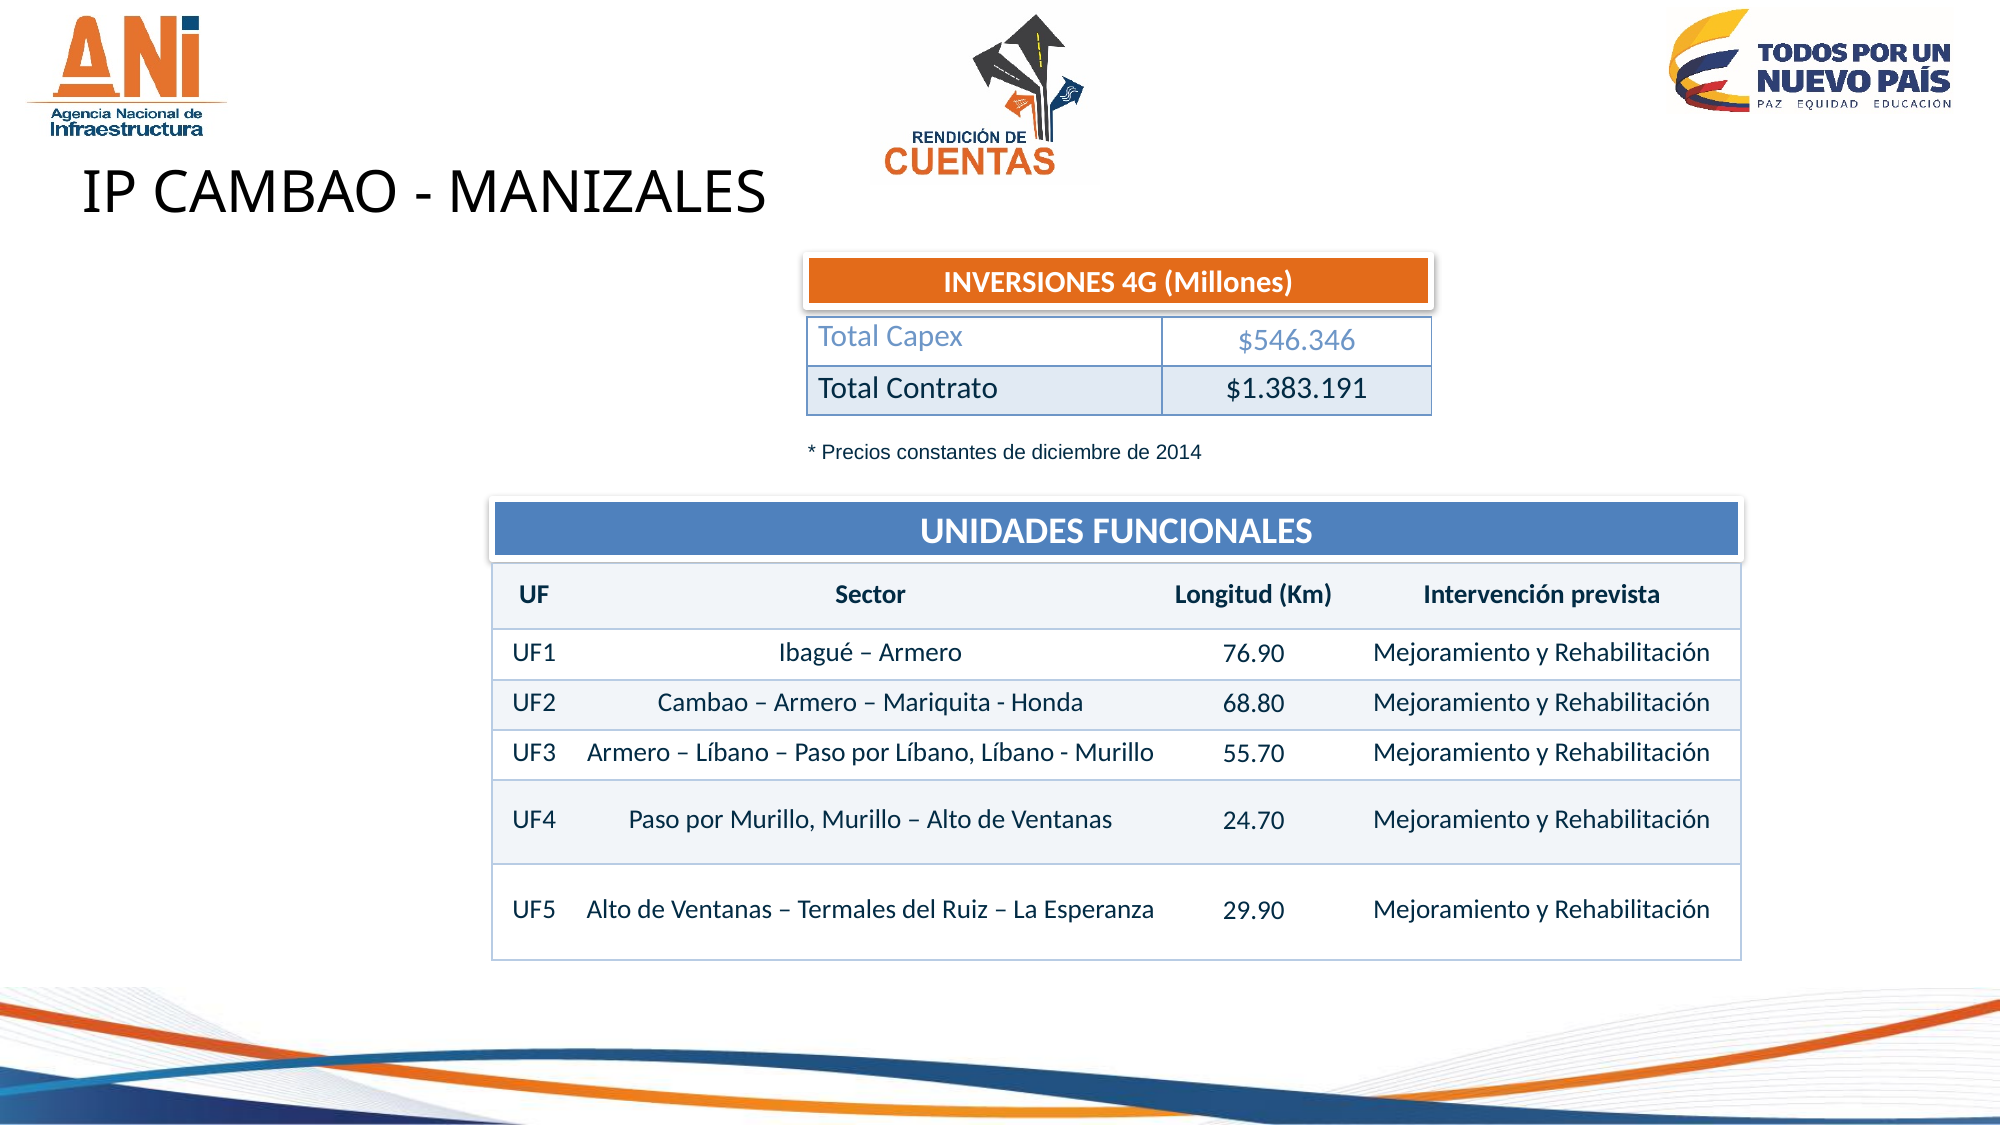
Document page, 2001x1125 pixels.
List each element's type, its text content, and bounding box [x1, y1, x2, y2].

table_cell Ibagué – Armero [576, 630, 1165, 679]
text_box UNIDADES FUNCIONALES [491, 498, 1742, 559]
table_cell Total Contrato [808, 367, 1161, 414]
picture [0, 987, 2000, 1125]
table_cell Armero – Líbano – Paso por Líbano, Líbano - Murillo [576, 731, 1165, 779]
table_cell Mejoramiento y Rehabilitación [1343, 731, 1740, 779]
picture [869, 0, 1100, 185]
table_cell 68.80 [1165, 681, 1343, 729]
table_cell Mejoramiento y Rehabilitación [1343, 681, 1740, 729]
table_header Intervención prevista [1343, 564, 1740, 628]
table_cell Mejoramiento y Rehabilitación [1343, 781, 1740, 863]
table_cell UF5 [493, 865, 576, 959]
table_cell Mejoramiento y Rehabilitación [1343, 630, 1740, 679]
table_cell UF1 [493, 630, 576, 679]
text_box INVERSIONES 4G (Millones) [803, 252, 1434, 310]
table_cell Paso por Murillo, Murillo – Alto de Ventanas [576, 781, 1165, 863]
table_cell Mejoramiento y Rehabilitación [1343, 865, 1740, 959]
table_cell 29.90 [1165, 865, 1343, 959]
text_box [0, 89, 1062, 233]
table_cell Alto de Ventanas – Termales del Ruiz – La Esperanza [576, 865, 1165, 959]
table_cell Cambao – Armero – Mariquita - Honda [576, 681, 1165, 729]
table_cell $1.383.191 [1163, 367, 1431, 414]
table_cell 24.70 [1165, 781, 1343, 863]
table_header UF [493, 564, 576, 628]
table_cell UF2 [493, 681, 576, 729]
table_cell UF3 [493, 731, 576, 779]
table_header Longitud (Km) [1165, 564, 1343, 628]
table_header $546.346 [1163, 318, 1431, 365]
table_header Total Capex [808, 318, 1161, 365]
text_box * Precios constantes de diciembre de 2014 [793, 431, 1249, 472]
picture [25, 15, 231, 89]
picture [1666, 7, 1954, 114]
table_cell UF4 [493, 781, 576, 863]
table_cell 55.70 [1165, 731, 1343, 779]
table_header Sector [576, 564, 1165, 628]
table_cell 76.90 [1165, 630, 1343, 679]
